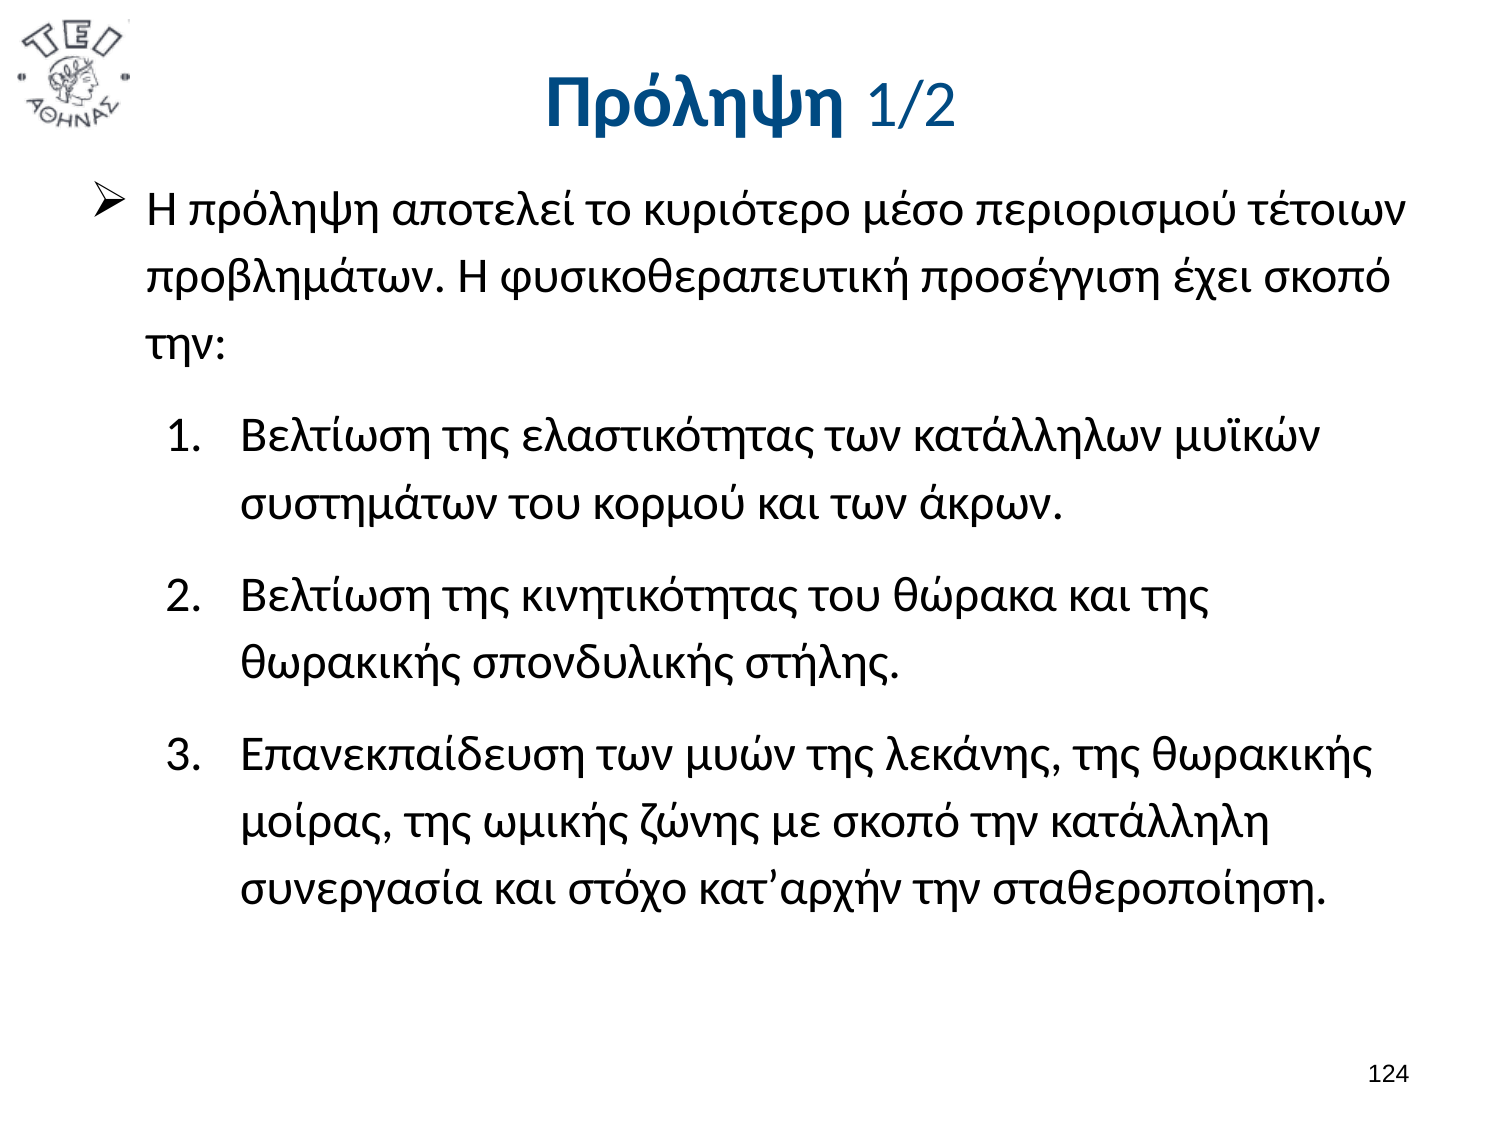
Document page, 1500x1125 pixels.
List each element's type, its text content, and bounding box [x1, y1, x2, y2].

slide_number 123 [1074, 1042, 1425, 1103]
title Πρόληψη 1/2 [76, 19, 1427, 169]
list Η πρόληψη αποτελεί το κυριότερο μέσο περιορισμού τέτοιων προβλημάτων. Η φυσικοθεραπευτική προσέγγιση έχει σκοπό την: Βελτίωση της ελαστικότητας των κατάλληλων μυϊκών συστημάτων του κορμού και των άκρων. Βελτίωση της κινητικότητας του θώρακα και της θωρακικής σπονδυλικής στήλης. Επανεκπαίδευση των μυών της λεκάνης, της θωρακικής μοίρας, της ωμικής ζώνης με σκοπό την κατάλληλη συνεργασία και στόχο κατ’αρχήν την σταθεροποίηση. [75, 160, 1425, 1125]
picture [17, 19, 76, 133]
